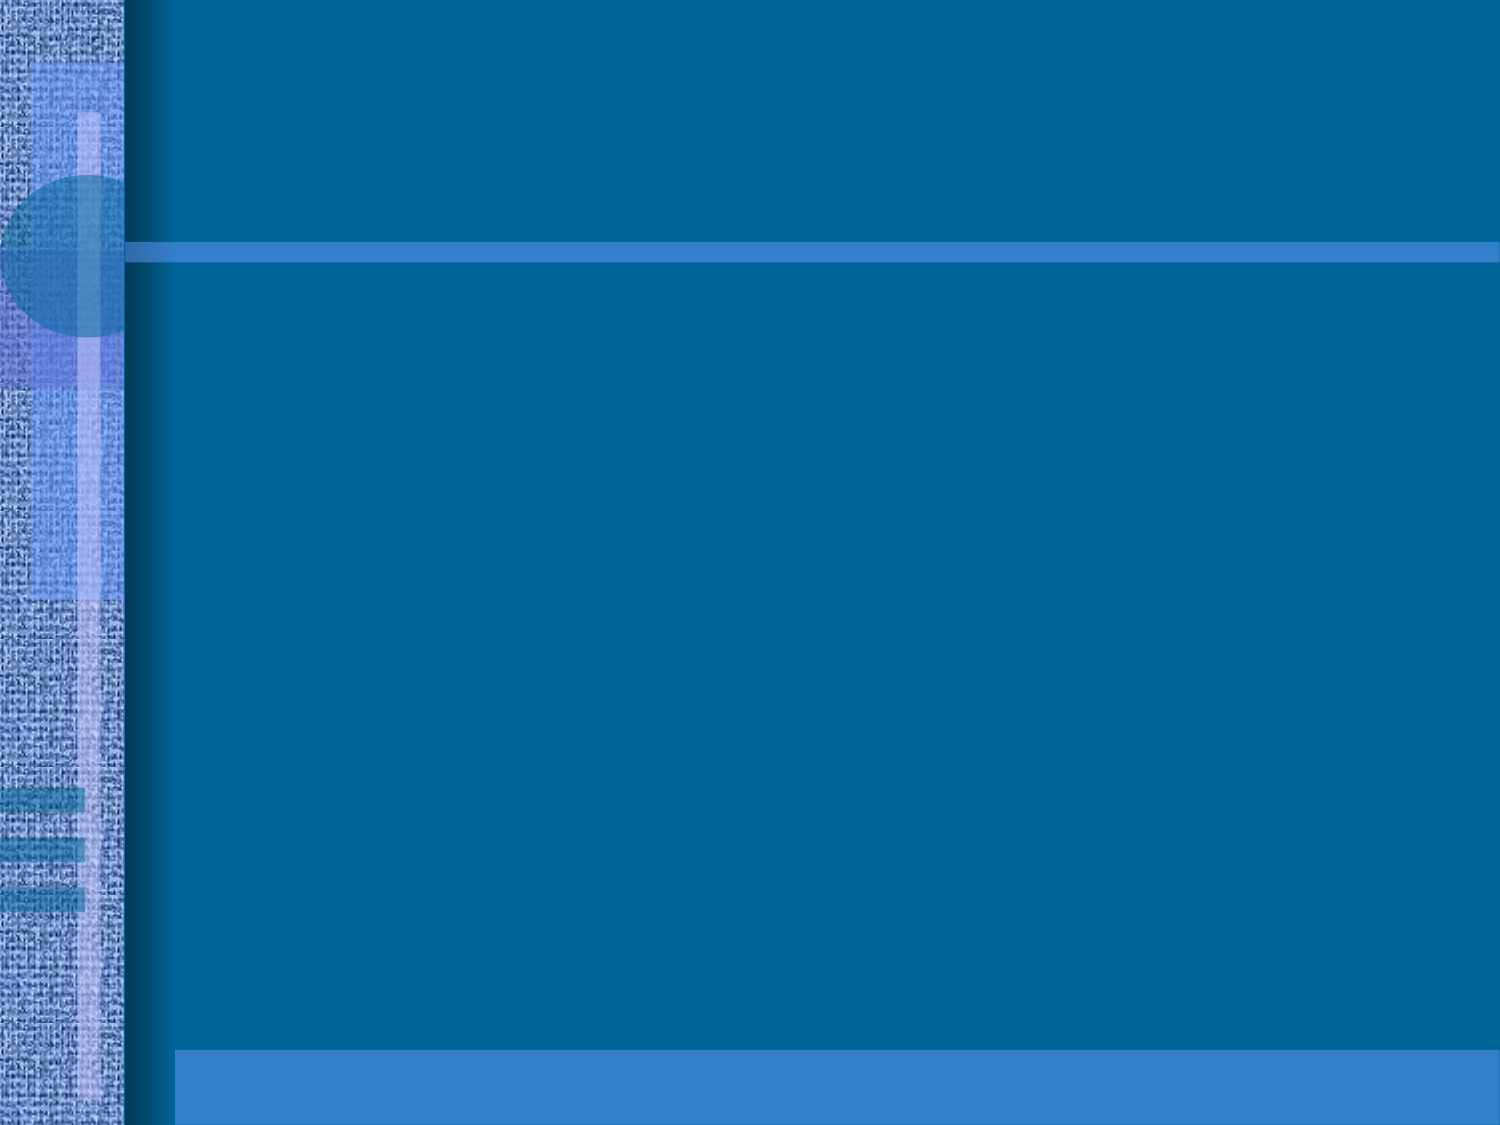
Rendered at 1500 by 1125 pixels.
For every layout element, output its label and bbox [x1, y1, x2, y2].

picture [0, 0, 123, 249]
picture [0, 388, 124, 1125]
